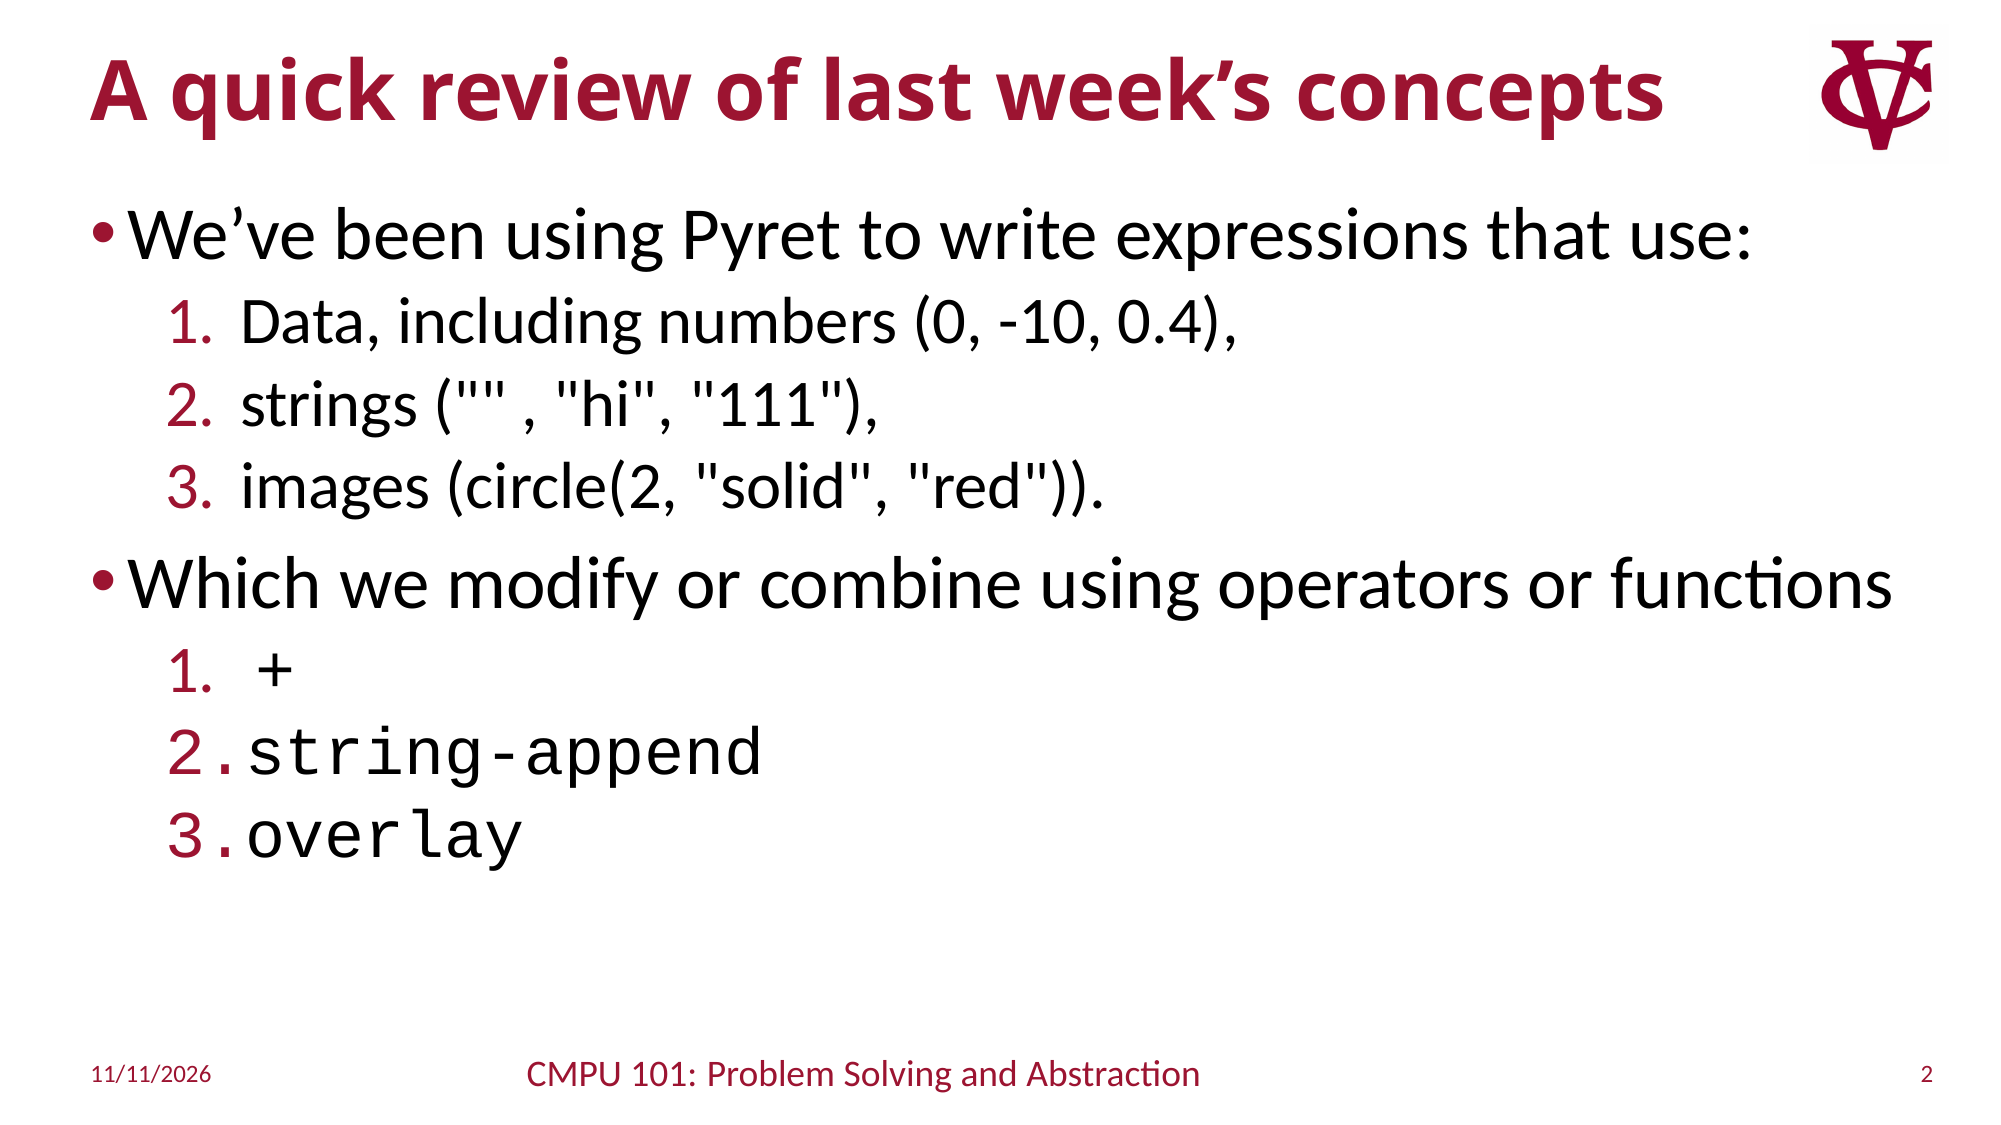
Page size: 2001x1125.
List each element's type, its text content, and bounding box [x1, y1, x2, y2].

picture [1809, 24, 1949, 164]
list We’ve been using Pyret to write expressions that use: Data, including numbers (0, -10, 0.4), strings ("" , "hi", "111"), images (circle(2, "solid", "red")). Which we modify or combine using operators or functions + string-append overlay [75, 187, 1925, 1006]
text_box CMPU 101: Problem Solving and Abstraction [511, 1036, 1512, 1102]
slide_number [75, 1042, 640, 1103]
title A quick review of last week’s concepts [75, 37, 1793, 151]
slide_number 2 [1384, 1042, 1949, 1103]
